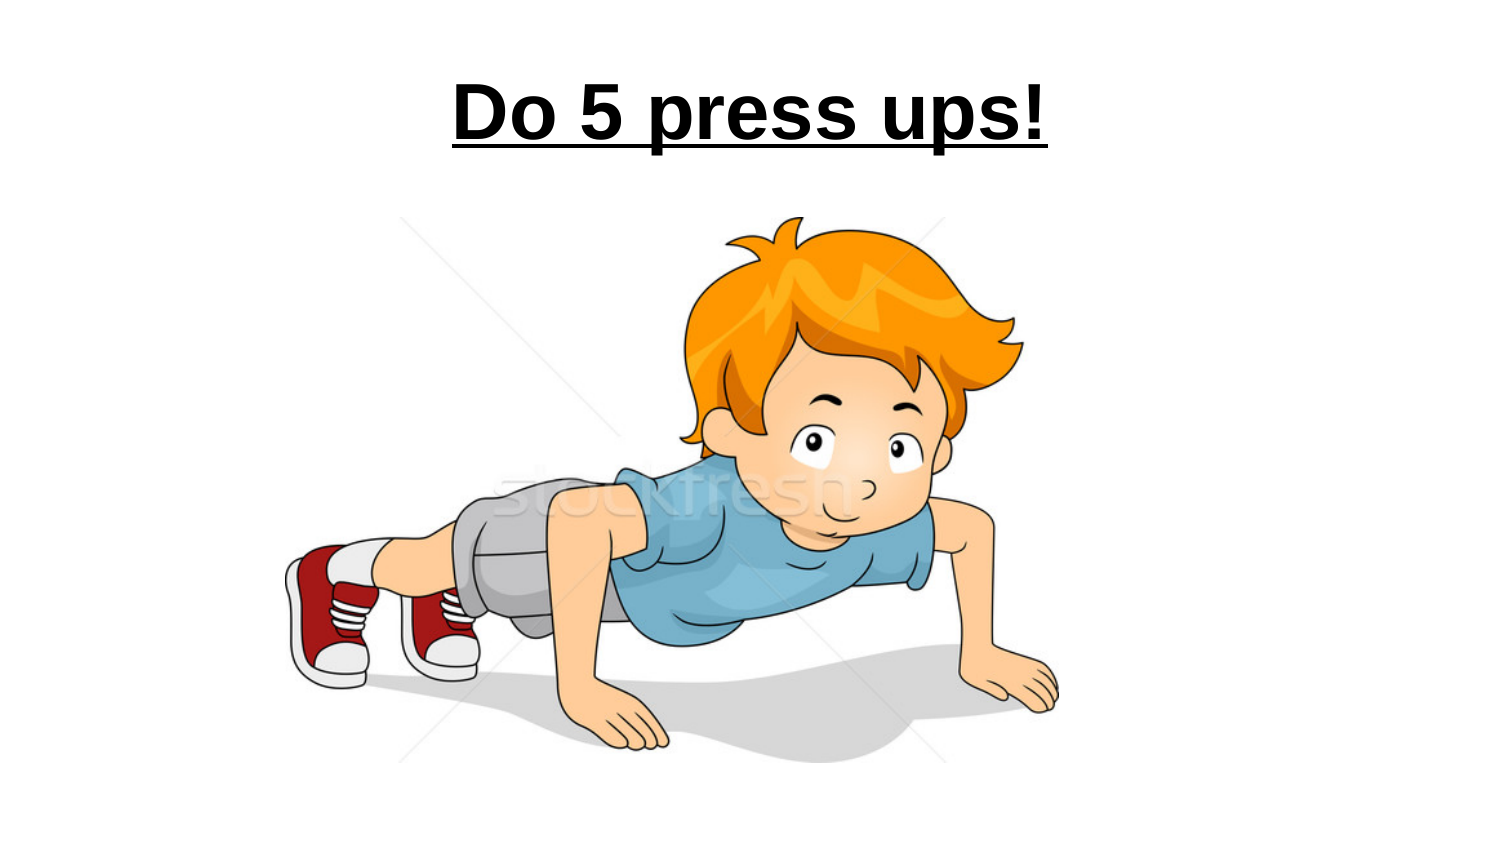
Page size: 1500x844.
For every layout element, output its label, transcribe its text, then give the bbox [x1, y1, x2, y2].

picture [285, 217, 1060, 763]
title Do 5 press ups! [246, 44, 1254, 139]
